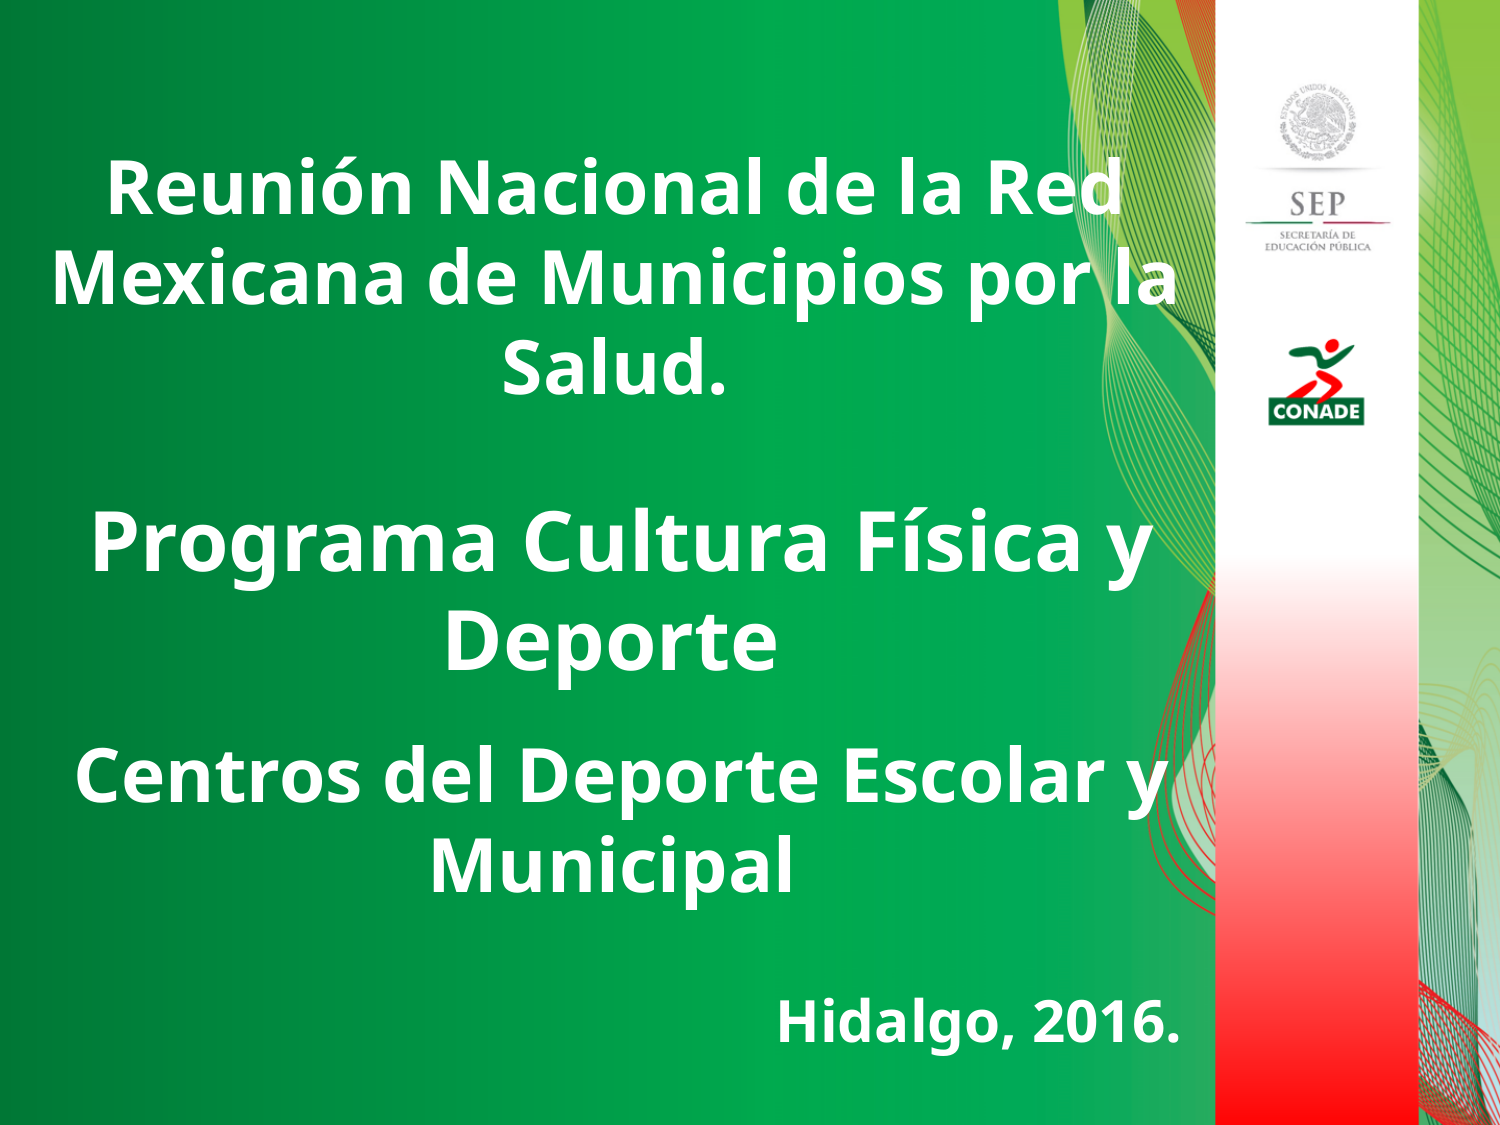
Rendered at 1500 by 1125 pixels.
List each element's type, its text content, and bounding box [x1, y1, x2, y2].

picture [0, 0, 1500, 1125]
text_box Programa Cultura Física y Deporte Centros del Deporte Escolar y Municipal [40, 480, 1203, 915]
text_box Reunión Nacional de la Red Mexicana de Municipios por la Salud. [18, 132, 1213, 417]
text_box Hidalgo, 2016. [637, 977, 1321, 1062]
